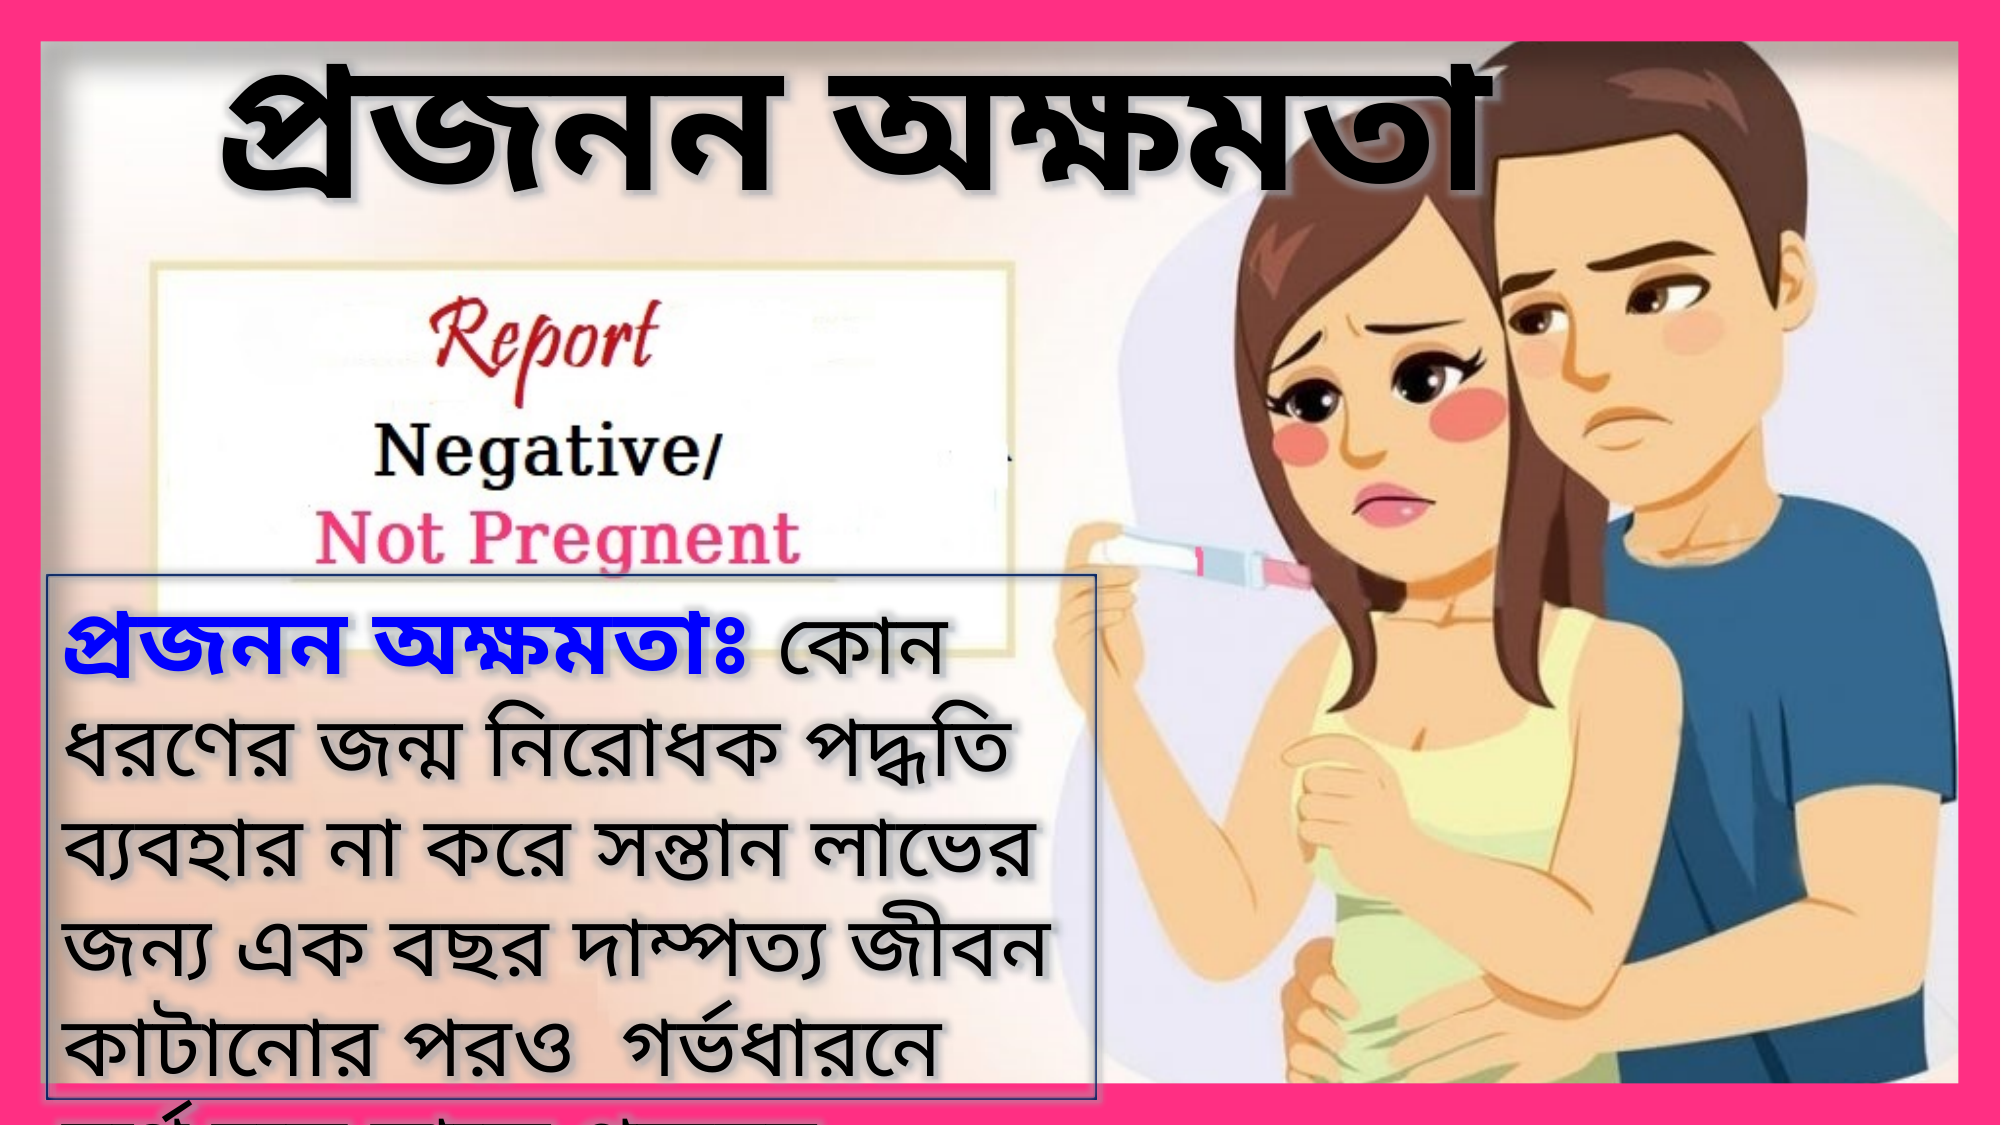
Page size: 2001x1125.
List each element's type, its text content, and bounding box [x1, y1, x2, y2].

text_box [0, 0, 2000, 1125]
picture [42, 42, 1957, 1082]
text_box প্রজনন অক্ষমতা [183, 3, 1529, 177]
text_box প্রজনন অক্ষমতাঃ কোন ধরণের জন্ম নিরোধক পদ্ধতি ব্যবহার না করে সন্তান লাভের জন্য এক বছর দাম্পত্য জীবন কাটানোর পরও গর্ভধারনে ব্যর্থ হলে তাকে প্রজনন অক্ষমতা বা বন্ধ্যাত্ব বলে। [51, 580, 1096, 1097]
